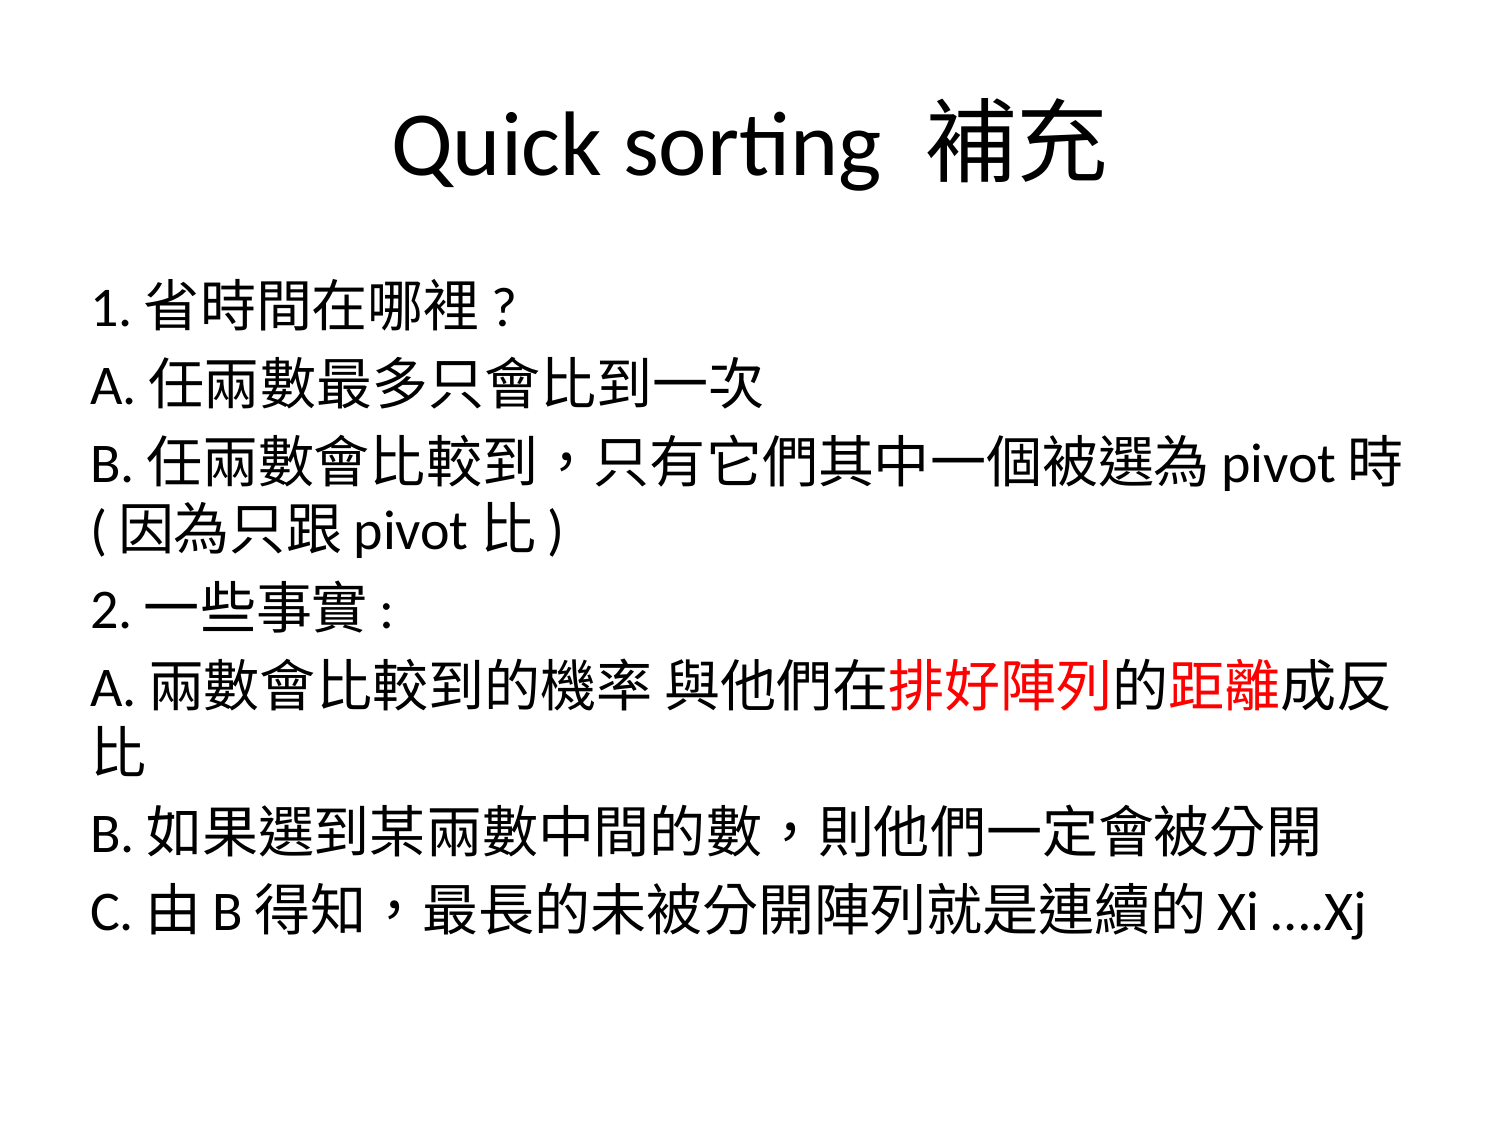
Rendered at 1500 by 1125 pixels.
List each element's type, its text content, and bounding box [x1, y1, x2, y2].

title Quick sorting 補充 [75, 45, 1425, 233]
list 1.省時間在哪裡? A.任兩數最多只會比到一次 B.任兩數會比較到，只有它們其中一個被選為pivot時 (因為只跟pivot比) 2.一些事實: A.兩數會比較到的機率 與他們在排好陣列的距離成反比 B.如果選到某兩數中間的數，則他們一定會被分開 C.由B得知，最長的未被分開陣列就是連續的Xi ….Xj [75, 262, 1425, 1005]
